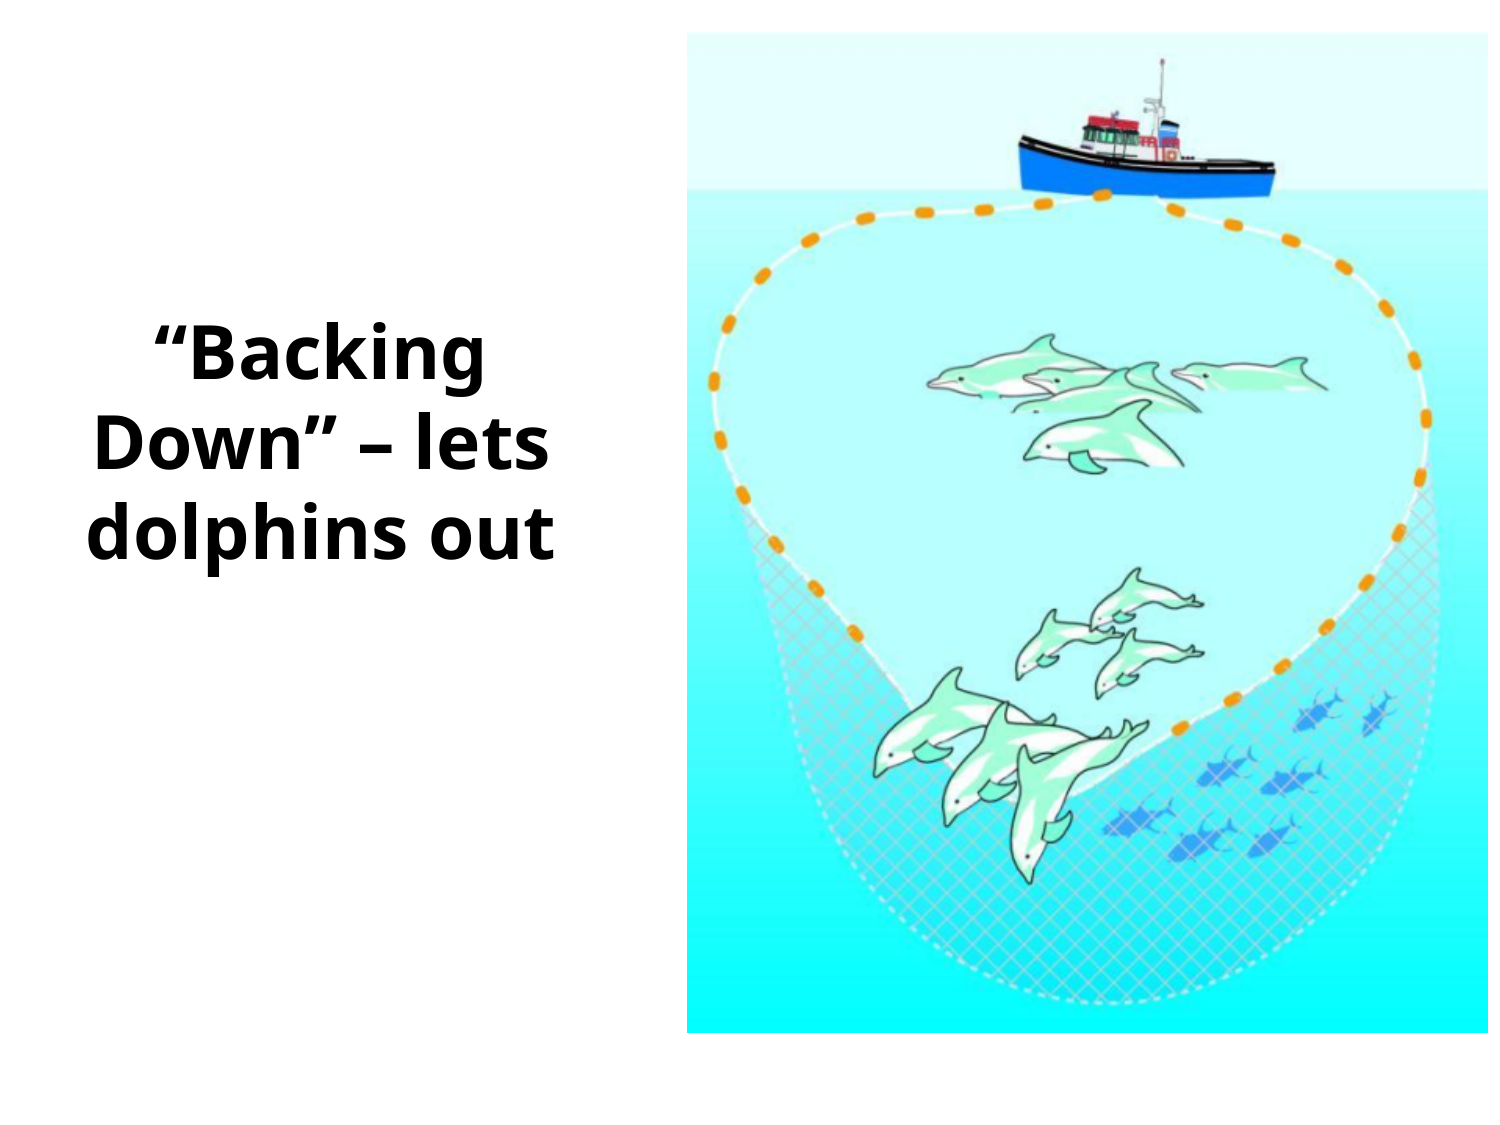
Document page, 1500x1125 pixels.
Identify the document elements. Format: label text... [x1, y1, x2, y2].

picture [687, 32, 1488, 1033]
text_box “Backing Down” – lets dolphins out [39, 297, 603, 583]
